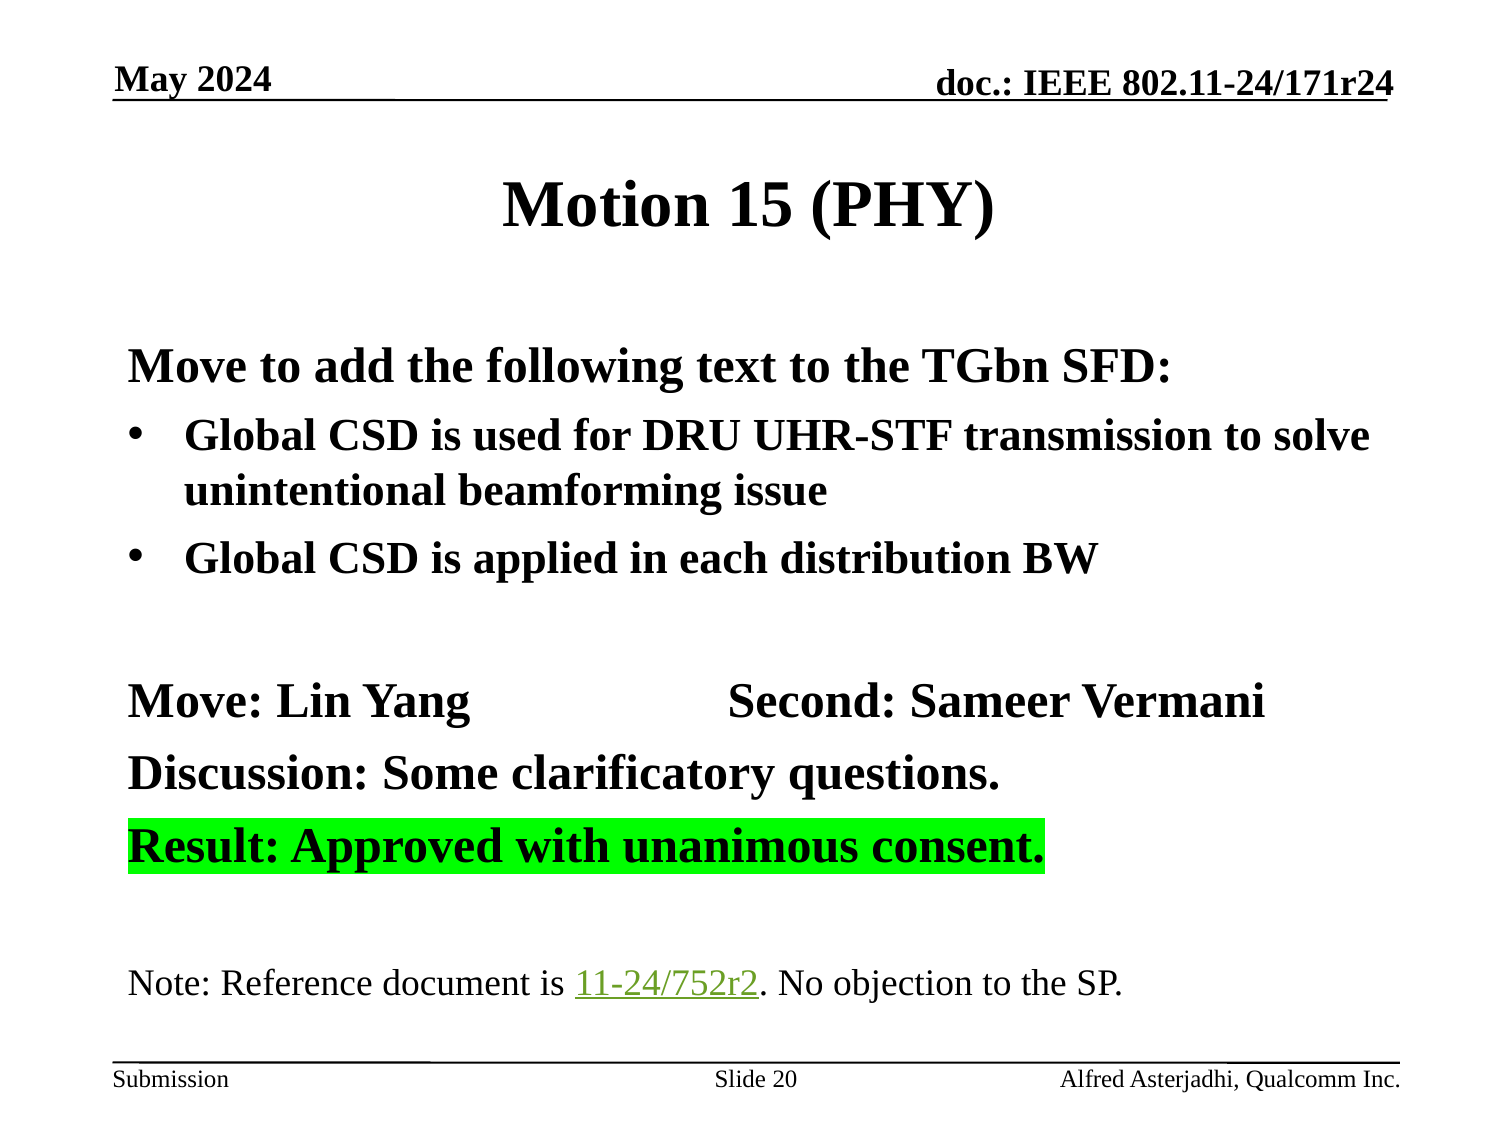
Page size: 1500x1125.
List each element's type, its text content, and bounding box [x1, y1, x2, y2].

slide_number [114, 54, 423, 100]
footer Alfred Asterjadhi, Qualcomm Inc. [878, 1061, 1402, 1093]
list Move to add the following text to the TGbn SFD: Global CSD is used for DRU UHR-STF transmission to solve unintentional beamforming issue Global CSD is applied in each distribution BW Move: Lin Yang Second: Sameer Vermani Discussion: Some clarificatory questions. Result: Approved with unanimous consent. Note: Reference document is 11-24/752r2. No objection to the SP. [112, 324, 1388, 1000]
title Motion 15 (PHY) [112, 112, 1388, 288]
slide_number Slide 20 [712, 1061, 800, 1123]
